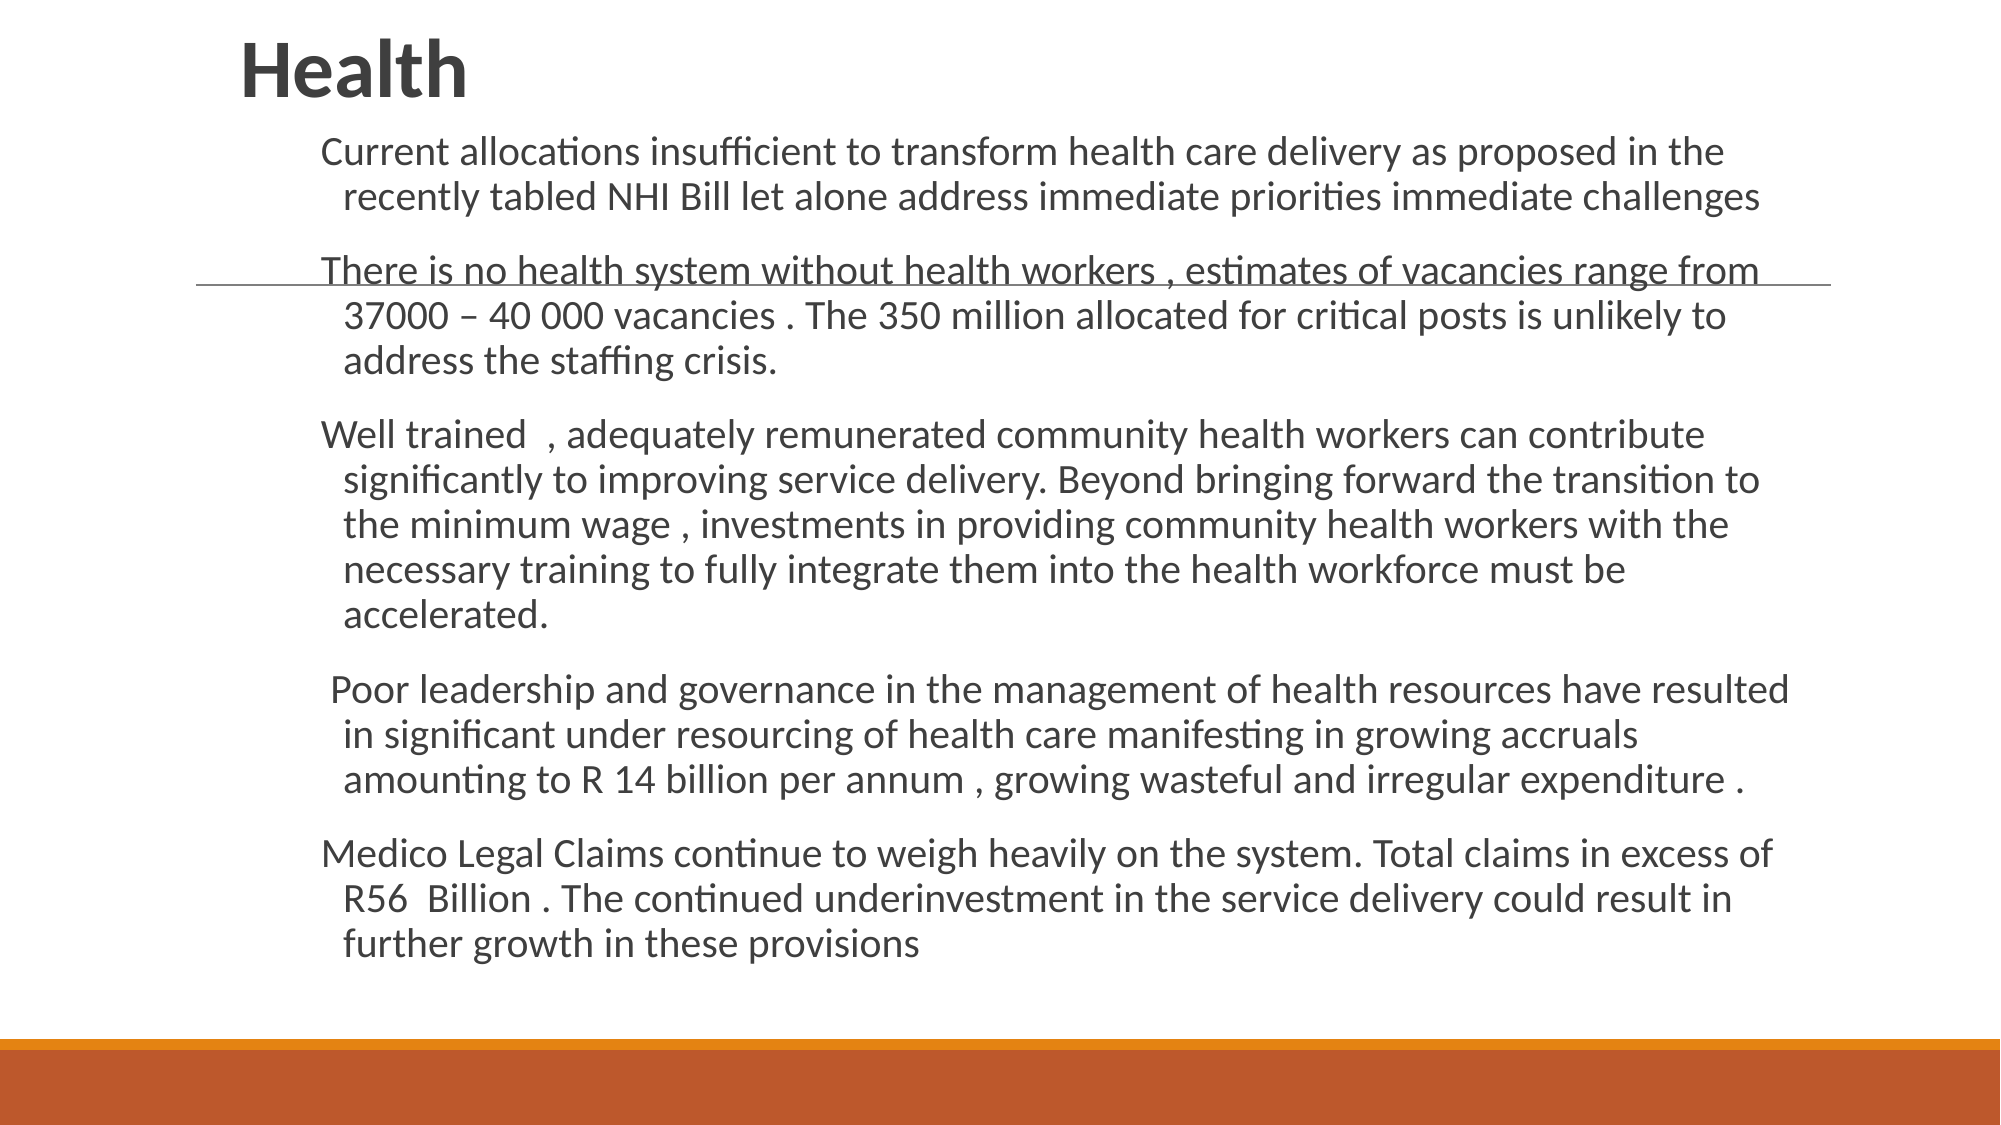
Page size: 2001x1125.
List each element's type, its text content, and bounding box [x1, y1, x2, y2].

list Current allocations insufficient to transform health care delivery as proposed in the recently tabled NHI Bill let alone address immediate priorities immediate challenges There is no health system without health workers , estimates of vacancies range from 37000 – 40 000 vacancies . The 350 million allocated for critical posts is unlikely to address the staffing crisis. Well trained , adequately remunerated community health workers can contribute significantly to improving service delivery. Beyond bringing forward the transition to the minimum wage , investments in providing community health workers with the necessary training to fully integrate them into the health workforce must be accelerated. Poor leadership and governance in the management of health resources have resulted in significant under resourcing of health care manifesting in growing accruals amounting to R 14 billion per annum , growing wasteful and irregular expenditure . Medico Legal Claims continue to weigh heavily on the system. Total claims in excess of R56 Billion . The continued underinvestment in the service delivery could result in further growth in these provisions [225, 122, 1800, 1082]
title Health [225, 20, 1800, 122]
